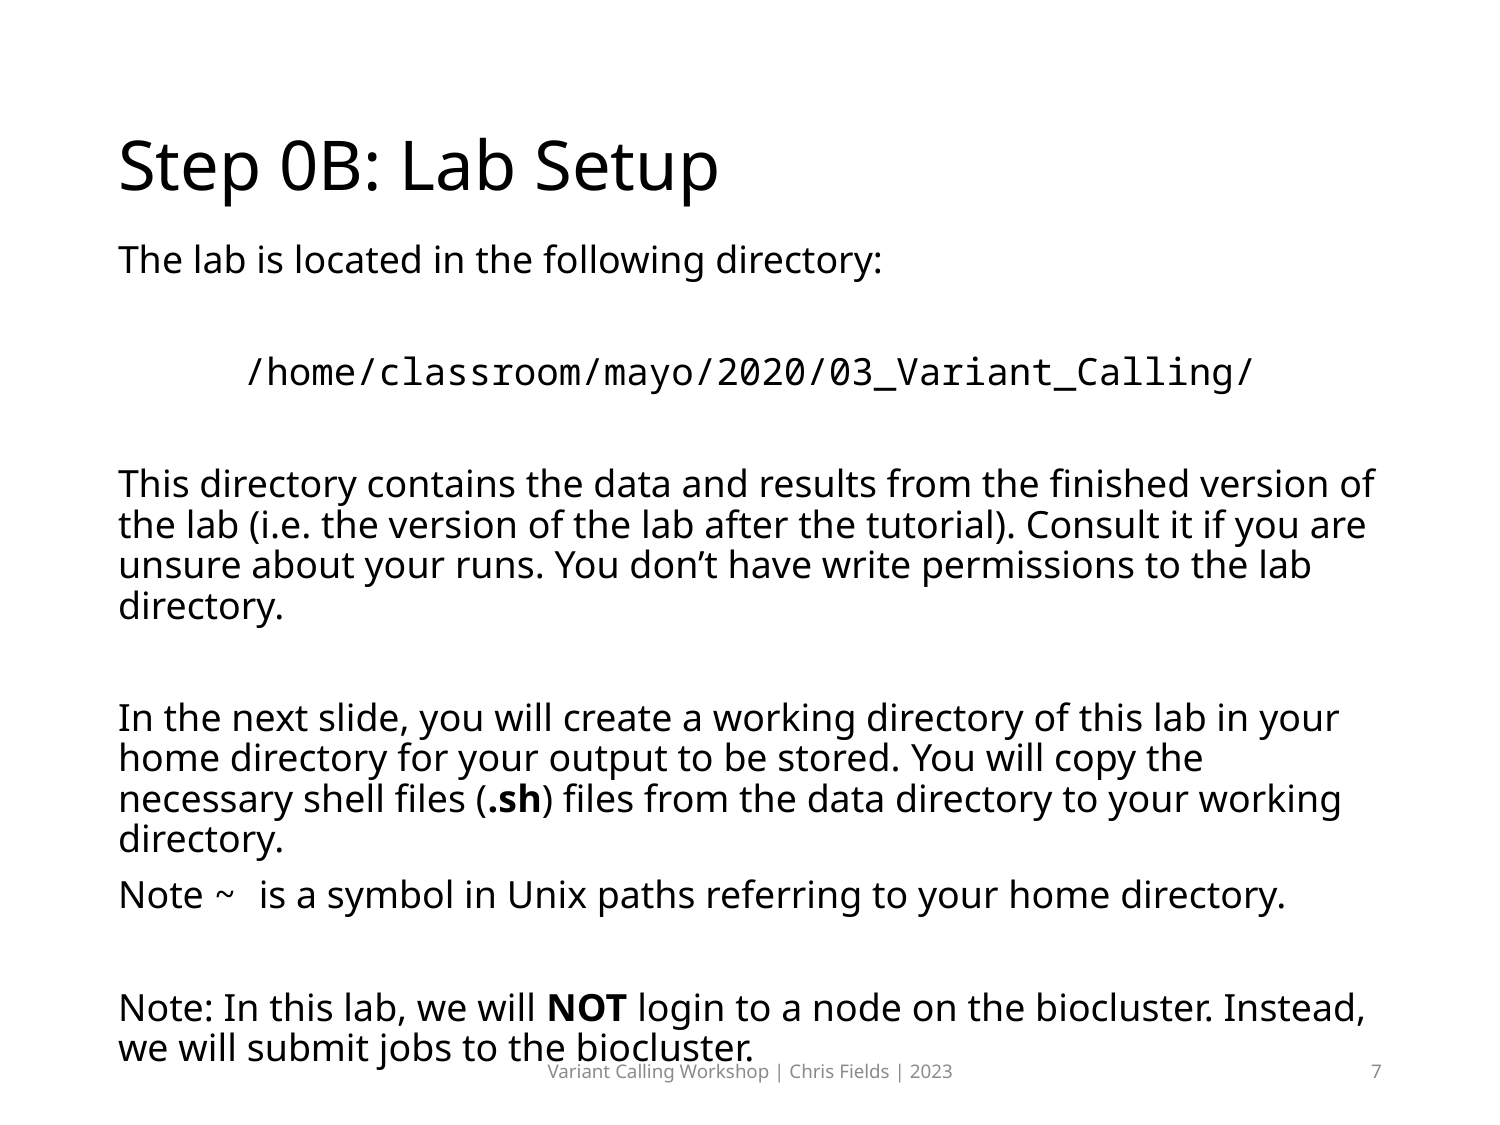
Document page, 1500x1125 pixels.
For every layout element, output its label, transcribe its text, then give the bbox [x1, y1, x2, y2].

footer Variant Calling Workshop | Chris Fields | 2023 [496, 1042, 1004, 1103]
slide_number 7 [1059, 1042, 1397, 1103]
title Step 0B: Lab Setup [103, 59, 1397, 233]
list The lab is located in the following directory: /home/classroom/mayo/2020/03_Variant_Calling/ This directory contains the data and results from the finished version of the lab (i.e. the version of the lab after the tutorial). Consult it if you are unsure about your runs. You don’t have write permissions to the lab directory. In the next slide, you will create a working directory of this lab in your home directory for your output to be stored. You will copy the necessary shell files (.sh) files from the data directory to your working directory. Note ~ is a symbol in Unix paths referring to your home directory. Note: In this lab, we will NOT login to a node on the biocluster. Instead, we will submit jobs to the biocluster. [103, 233, 1397, 1018]
